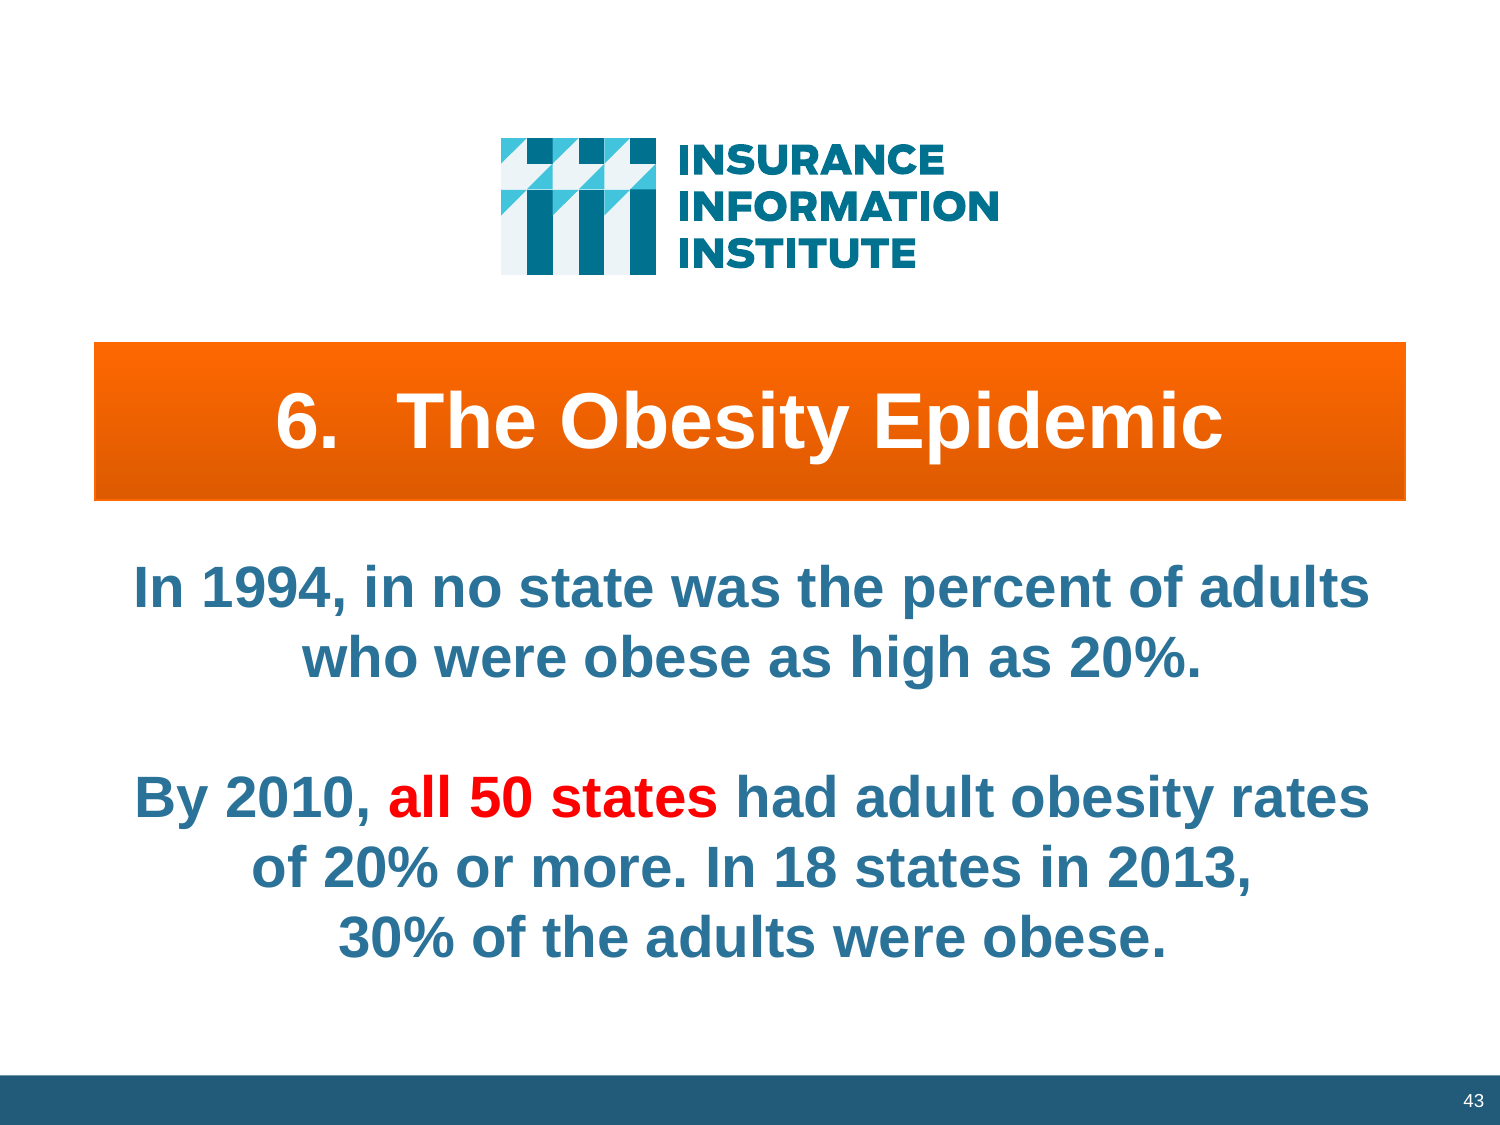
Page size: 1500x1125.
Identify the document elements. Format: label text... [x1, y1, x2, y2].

title The Obesity Epidemic [95, 342, 1405, 500]
text_box In 1994, in no state was the percent of adults who were obese as high as 20%. By 2010, all 50 states had adult obesity rates of 20% or more. In 18 states in 2013, 30% of the adults were obese. [101, 542, 1405, 977]
picture [500, 137, 998, 275]
text_box [0, 1075, 1500, 1125]
text_box 43 [1410, 1091, 1485, 1111]
